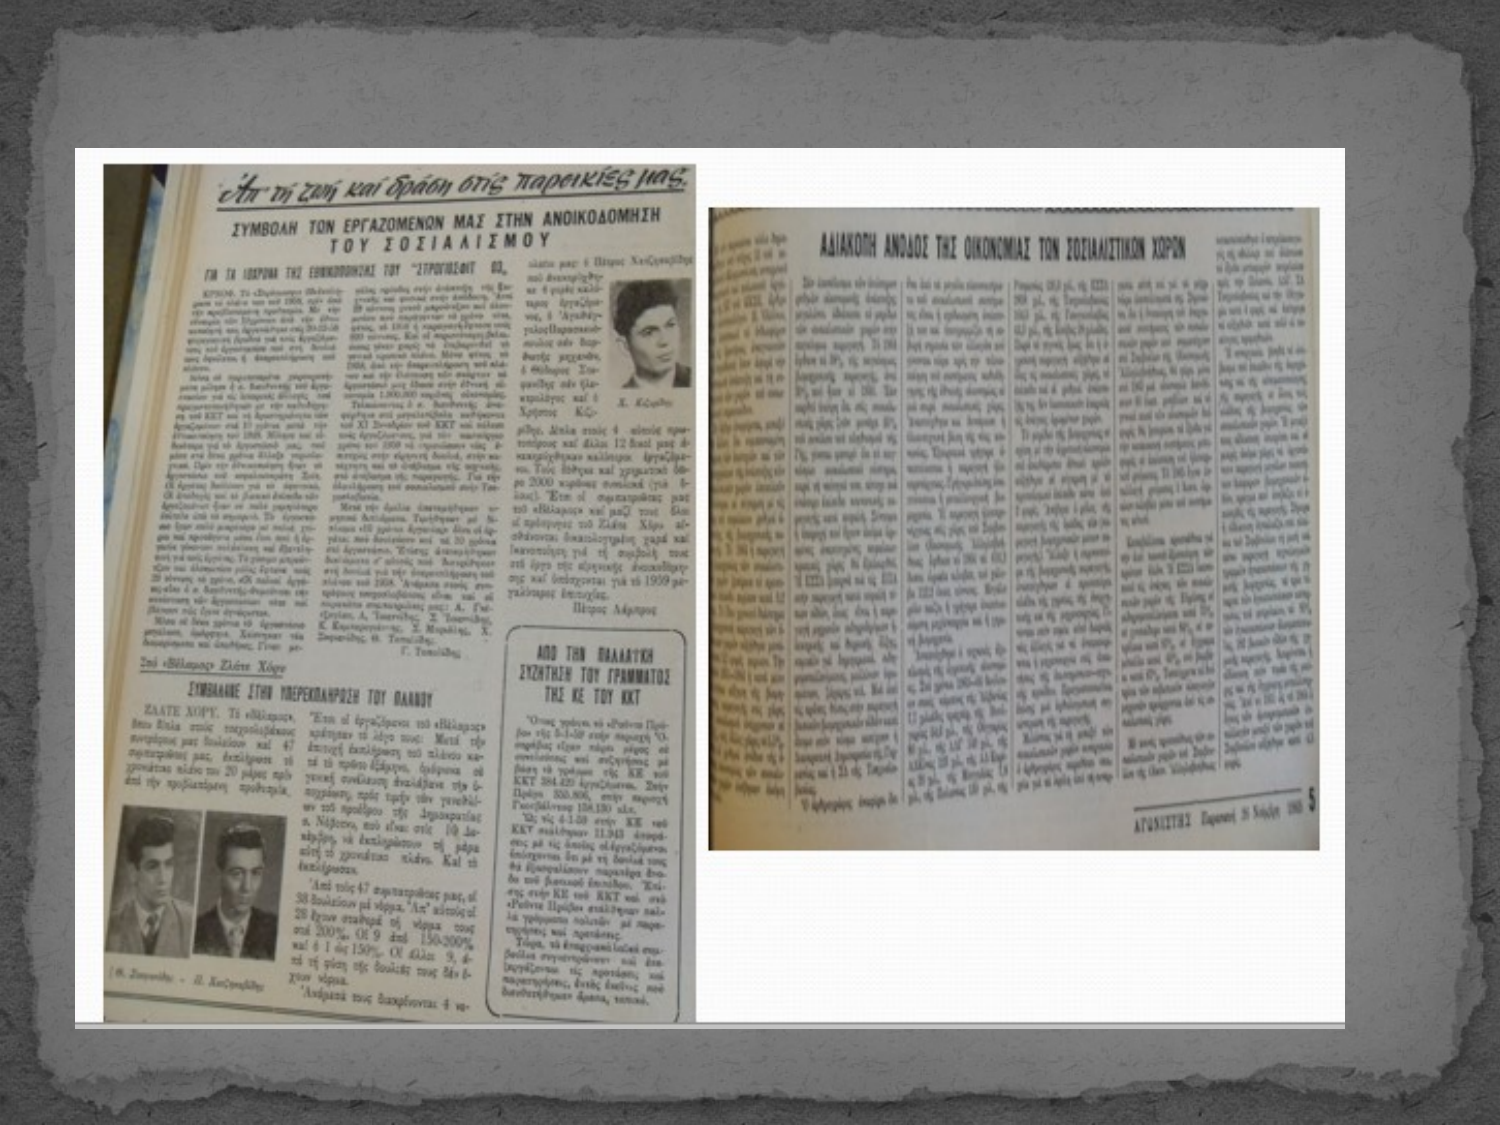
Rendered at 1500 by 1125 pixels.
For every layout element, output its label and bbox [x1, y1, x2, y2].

list [77, 151, 1343, 1027]
